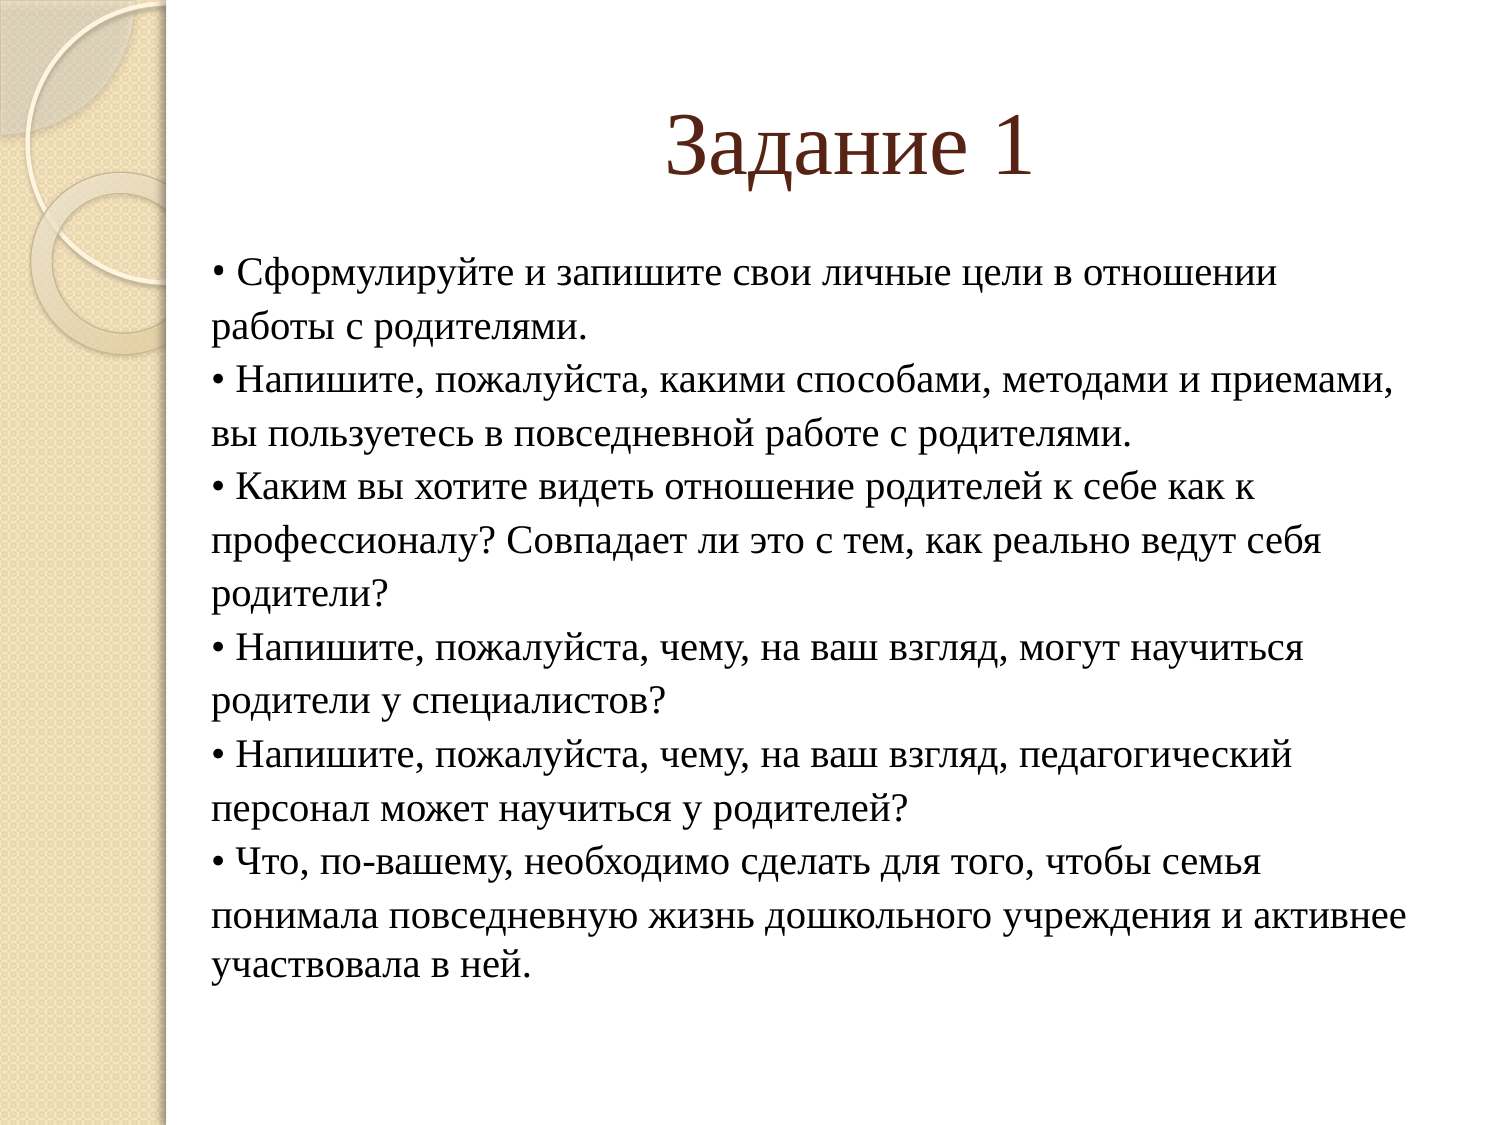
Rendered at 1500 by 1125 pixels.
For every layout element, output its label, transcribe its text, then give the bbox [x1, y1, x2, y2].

title Задание 1 [235, 45, 1466, 233]
list • Сформулируйте и запишите свои личные цели в отношении работы с родителями. • Напишите, пожалуйста, какими способами, методами и приемами, вы пользуетесь в повседневной работе с родителями. • Каким вы хотите видеть отношение родителей к себе как к профессионалу? Совпадает ли это с тем, как реально ведут себя родители? • Напишите, пожалуйста, чему, на ваш взгляд, могут научиться родители у специалистов? • Напишите, пожалуйста, чему, на ваш взгляд, педагогический персонал может научиться у родителей? • Что, по-вашему, необходимо сделать для того, чтобы семья понимала повседневную жизнь дошкольного учреждения и активнее участвовала в ней. [183, 237, 1466, 1024]
